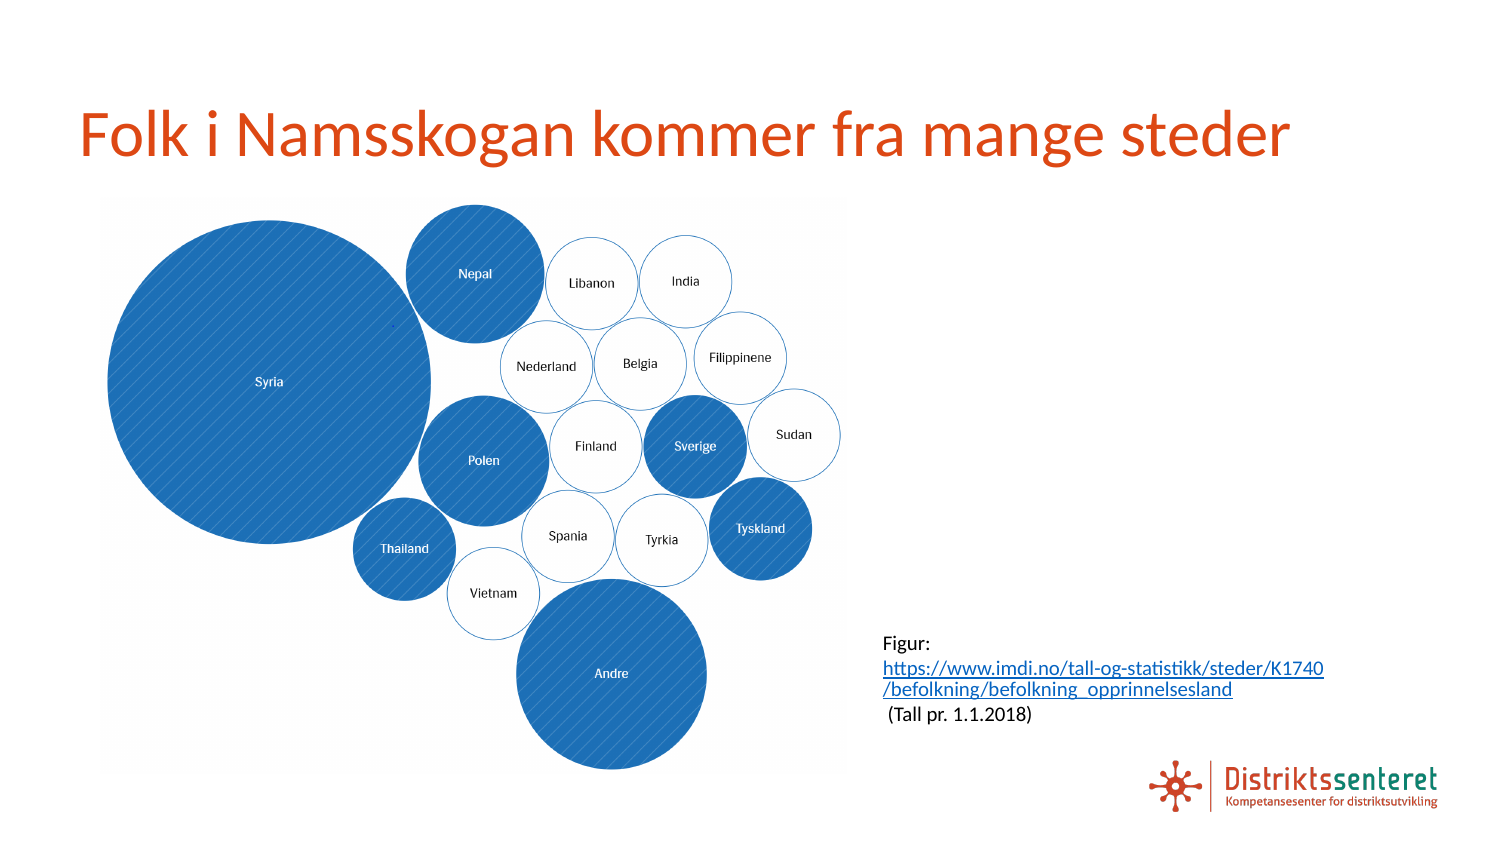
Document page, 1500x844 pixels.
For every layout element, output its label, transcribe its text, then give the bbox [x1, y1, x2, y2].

text_box Figur: https://www.imdi.no/tall-og-statistikk/steder/K1740/befolkning/befolkning_opprinnelsesland (Tall pr. 1.1.2018) [868, 622, 1341, 713]
title Folk i Namsskogan kommer fra mange steder [64, 90, 1436, 170]
picture [1120, 749, 1469, 823]
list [100, 197, 847, 774]
